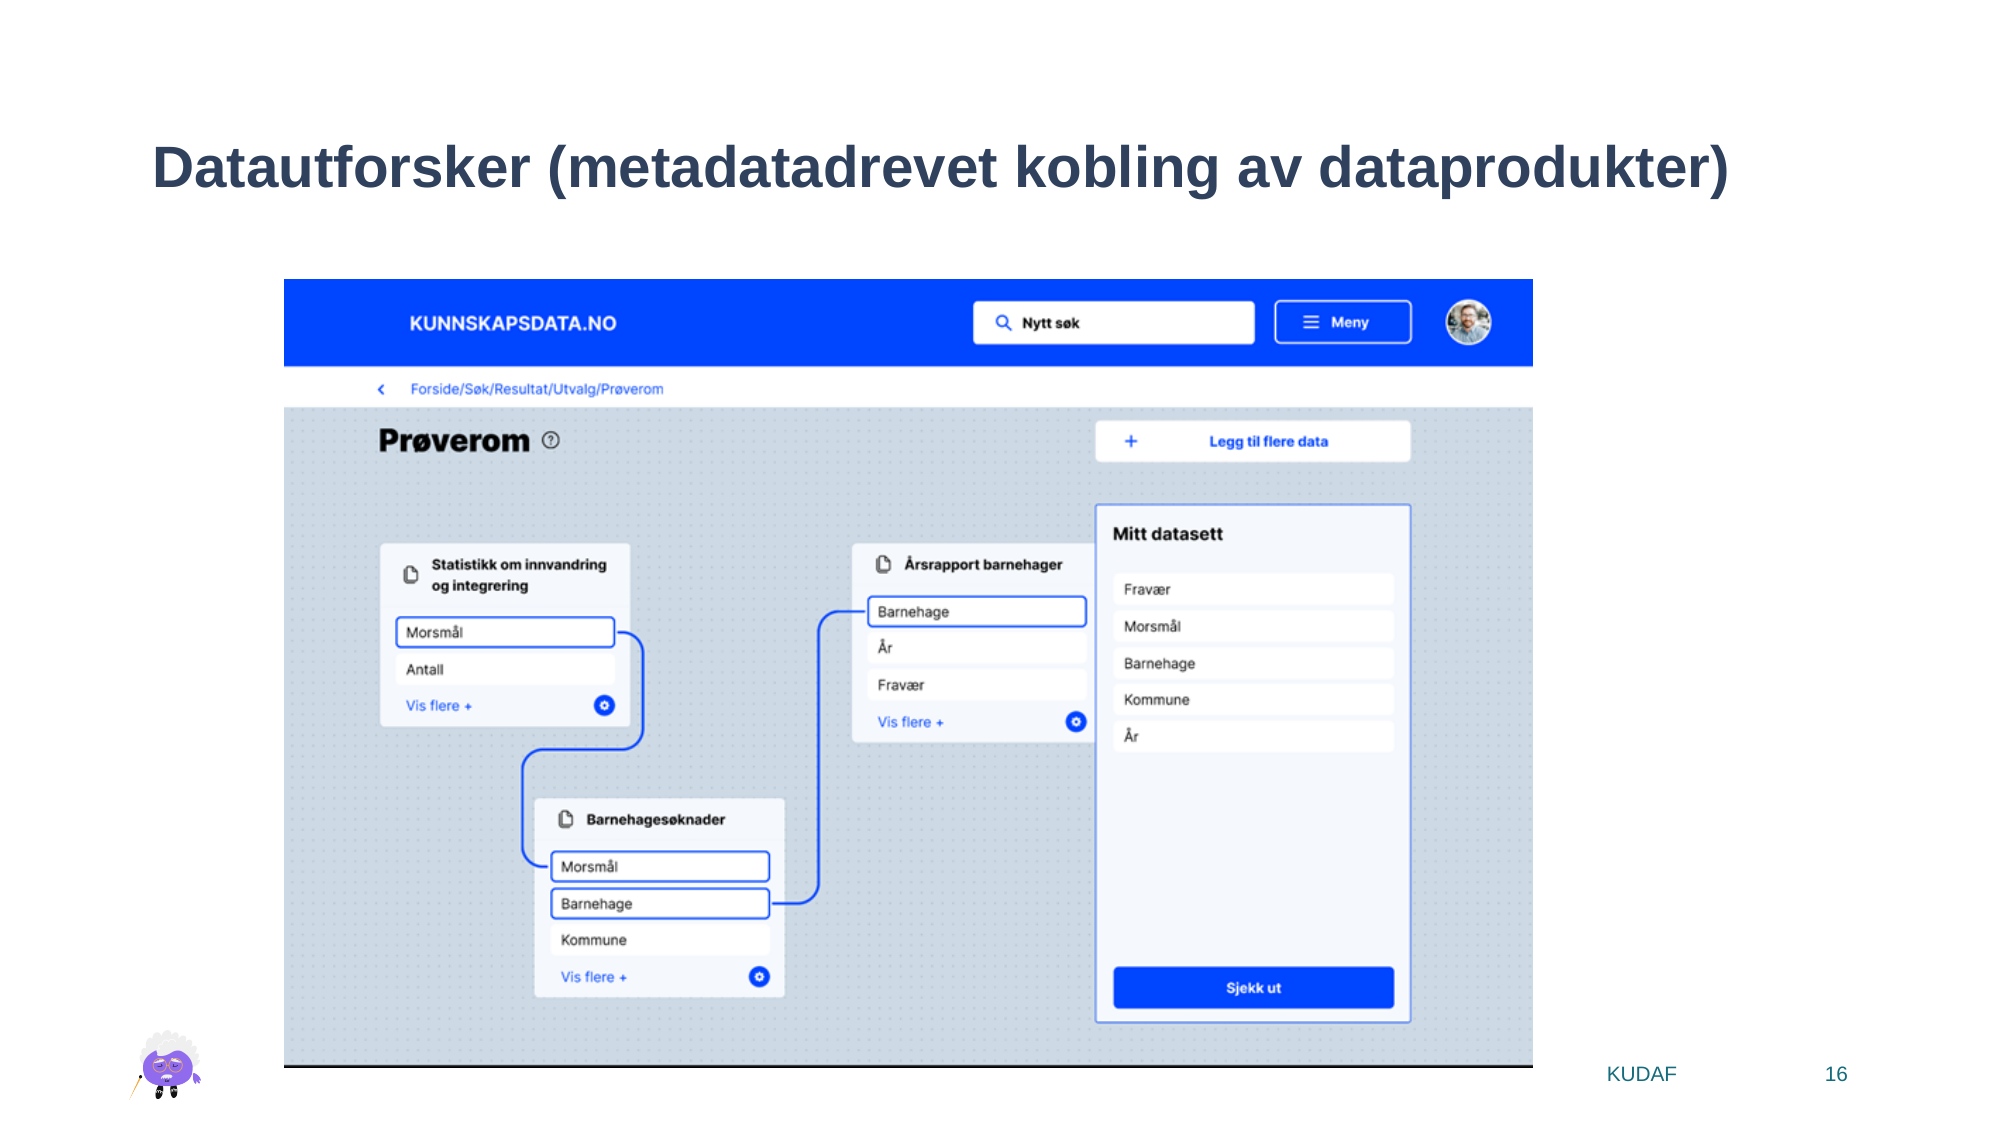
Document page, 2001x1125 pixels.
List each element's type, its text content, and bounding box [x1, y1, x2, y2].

picture [284, 279, 1533, 1068]
slide_number 16 [1751, 1042, 1863, 1103]
picture [129, 1030, 201, 1100]
title Datautforsker (metadatadrevet kobling av dataprodukter) [137, 59, 1863, 278]
footer KUDAF [1016, 1042, 1692, 1103]
